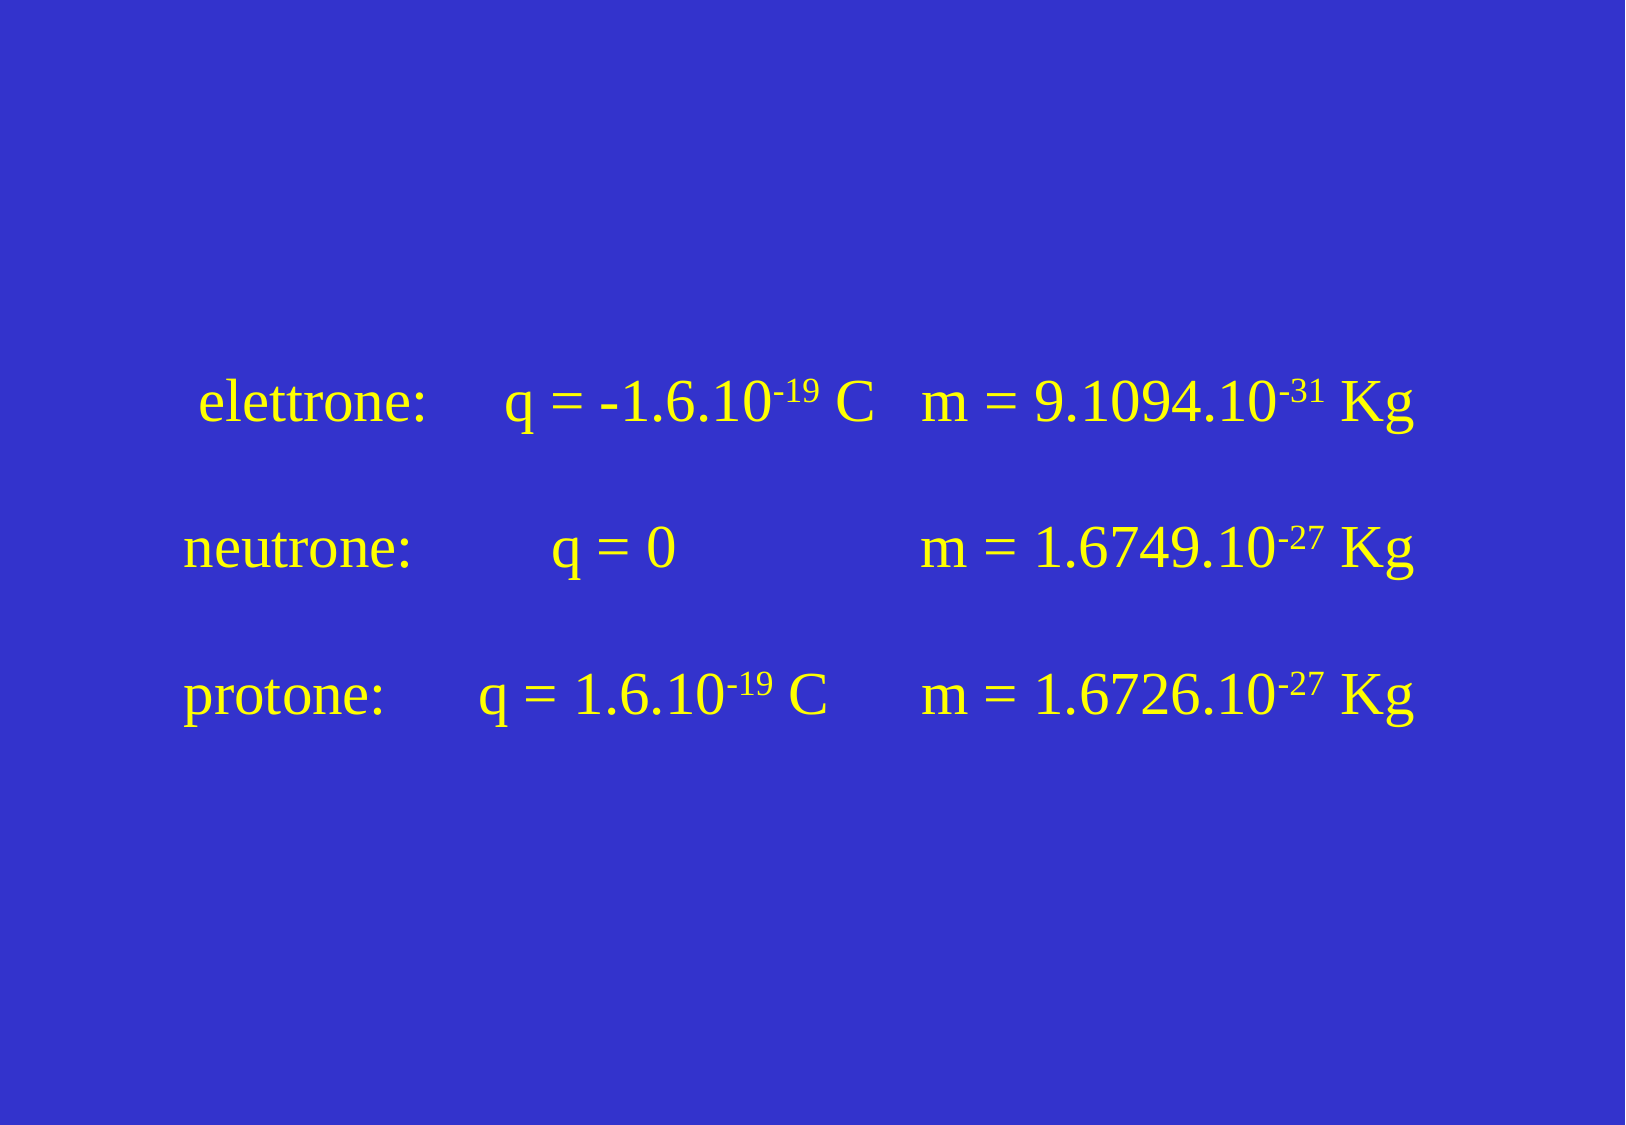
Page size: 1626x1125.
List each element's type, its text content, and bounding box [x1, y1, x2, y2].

title elettrone: q = -1.6.10-19 C m = 9.1094.10-31 Kg neutrone: q = 0 m = 1.6749.10-27 Kg protone: q = 1.6.10-19 C m = 1.6726.10-27 Kg [172, 199, 1449, 961]
